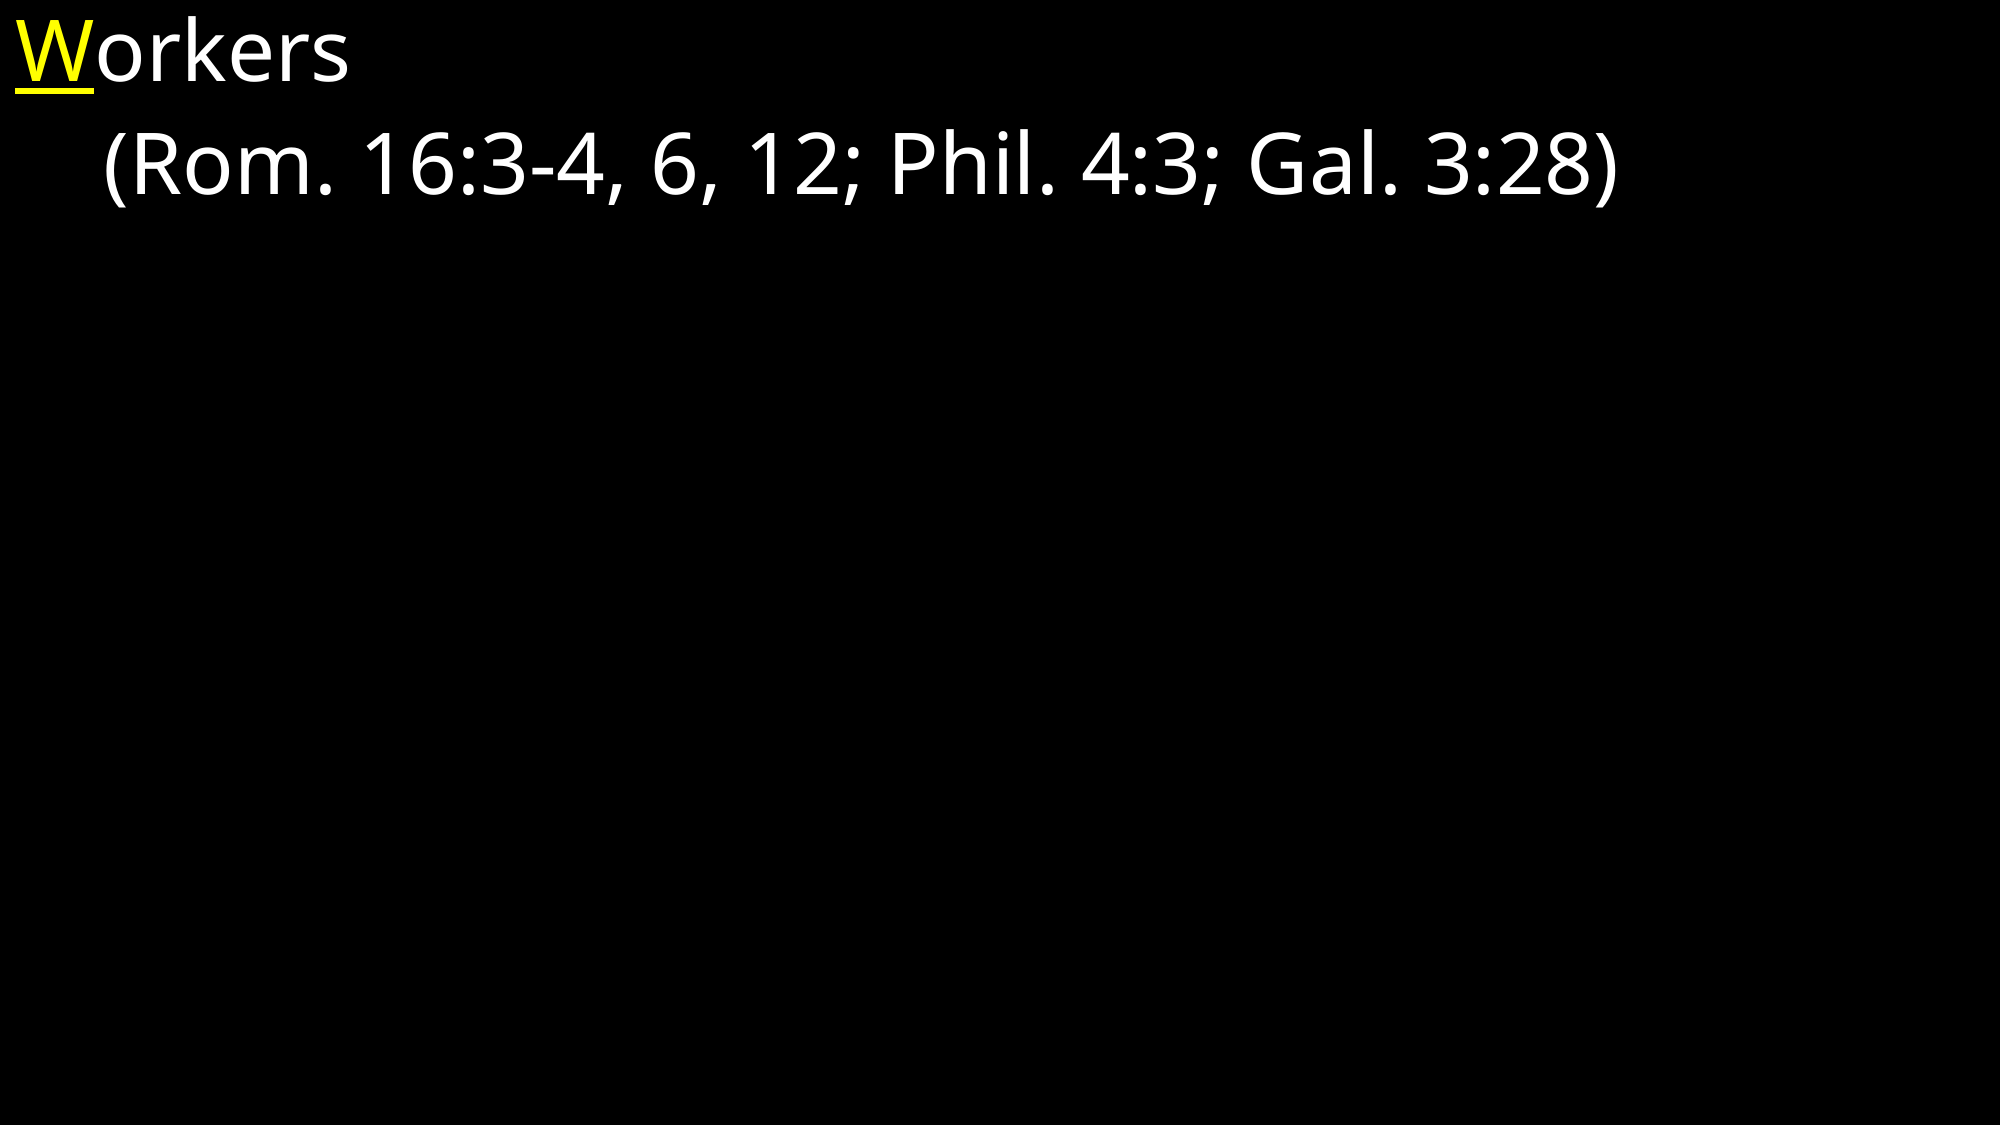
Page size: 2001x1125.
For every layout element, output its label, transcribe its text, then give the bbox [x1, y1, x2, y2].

list Workers (Rom. 16:3-4, 6, 12; Phil. 4:3; Gal. 3:28) [0, 0, 2000, 1125]
